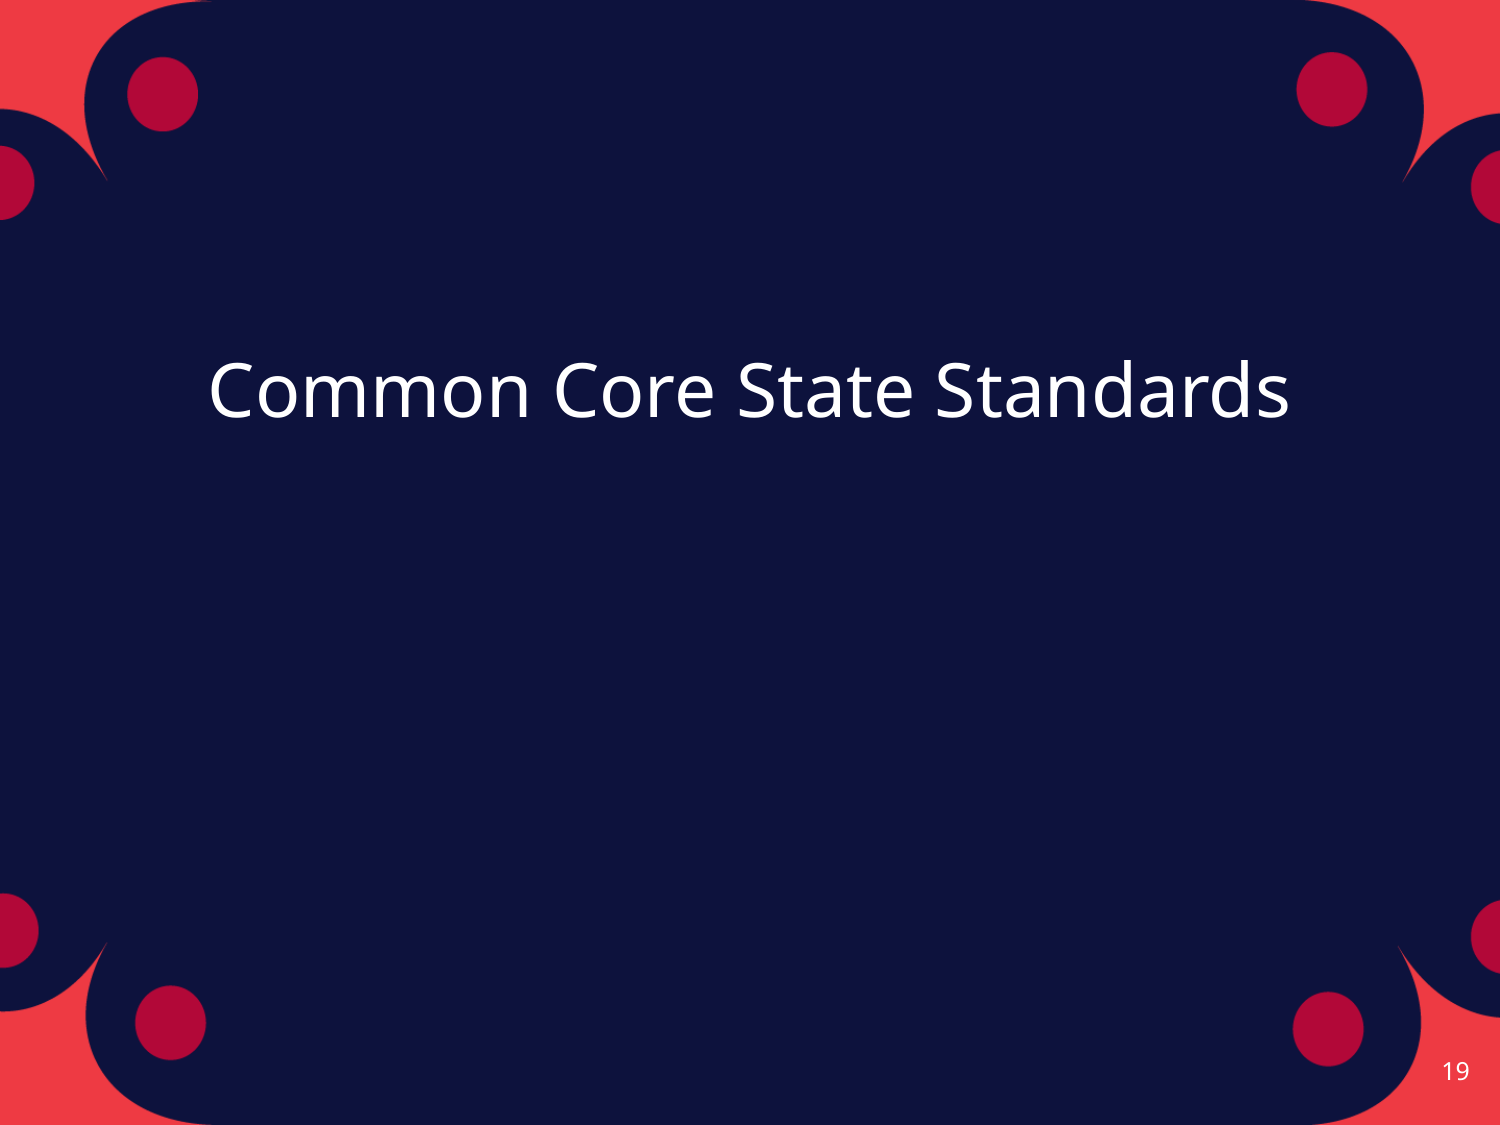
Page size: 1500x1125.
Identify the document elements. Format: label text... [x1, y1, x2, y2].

picture [0, 0, 1500, 334]
slide_number 19 [1134, 1042, 1485, 1103]
title Common Core State Standards [0, 334, 1500, 441]
picture [0, 441, 1500, 1125]
